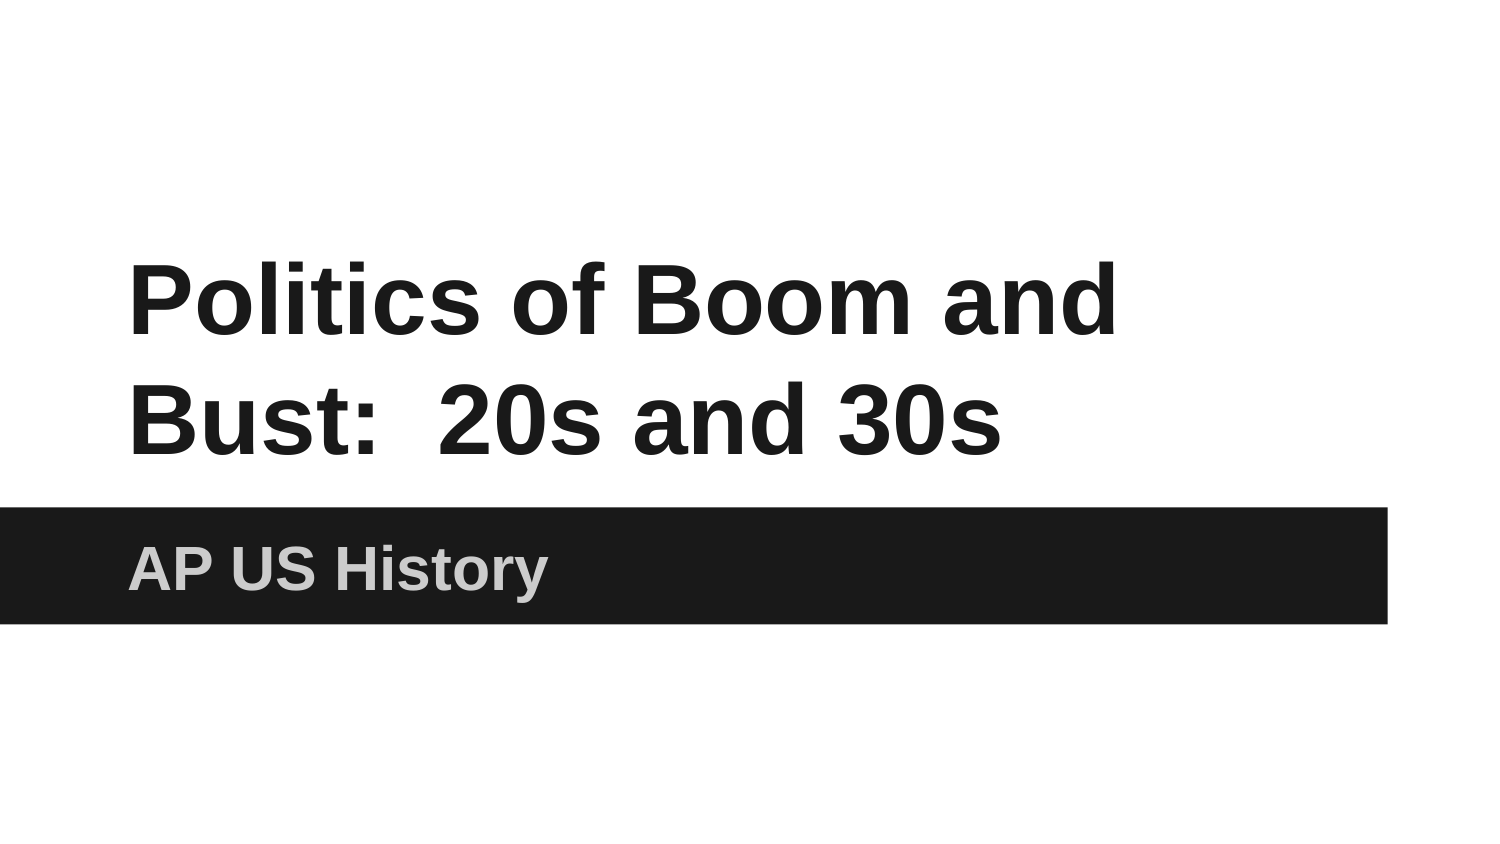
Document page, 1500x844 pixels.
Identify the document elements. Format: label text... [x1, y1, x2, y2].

title Politics of Boom and Bust: 20s and 30s [112, 213, 1388, 490]
subtitle AP US History [112, 507, 1388, 625]
